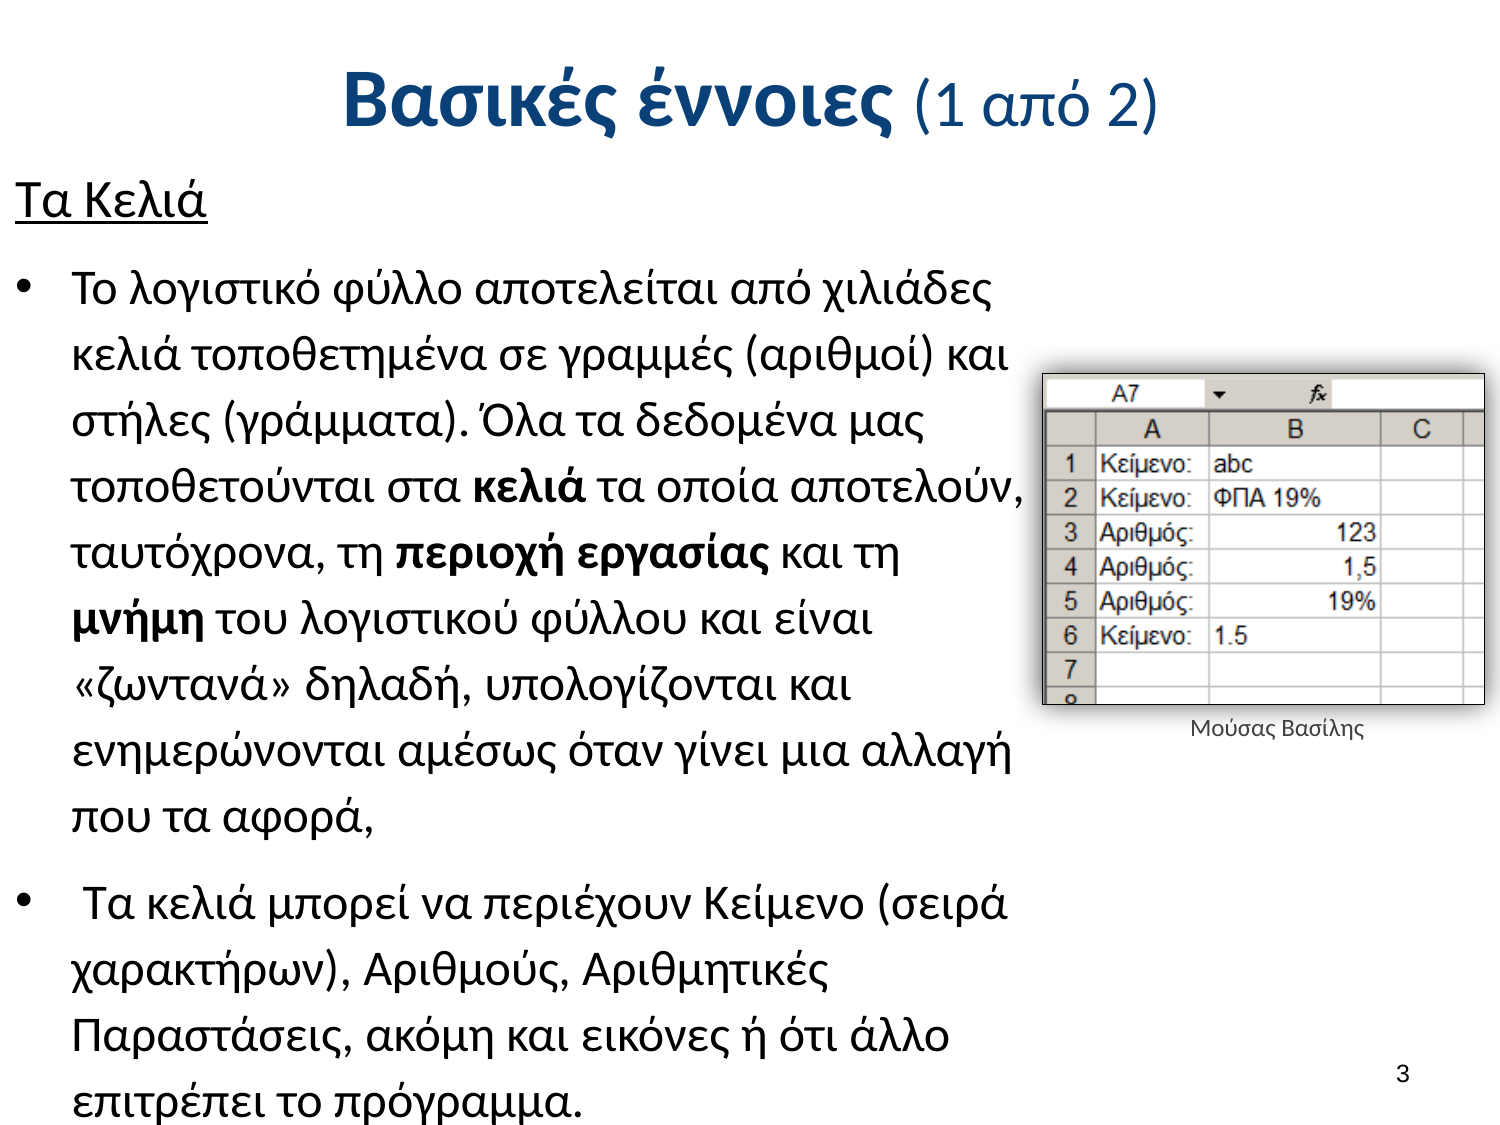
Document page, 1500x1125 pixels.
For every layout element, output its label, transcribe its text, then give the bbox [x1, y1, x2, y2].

picture [1041, 373, 1485, 705]
list Τα Κελιά Το λογιστικό φύλλο αποτελείται από χιλιάδες κελιά τοποθετημένα σε γραμμές (αριθμοί) και στήλες (γράμματα). Όλα τα δεδομένα μας τοποθετούνται στα κελιά τα οποία αποτελούν, ταυτόχρονα, τη περιοχή εργασίας και τη μνήμη του λογιστικού φύλλου και είναι «ζωντανά» δηλαδή, υπολογίζονται και ενημερώνονται αμέσως όταν γίνει μια αλλαγή που τα αφορά, Τα κελιά μπορεί να περιέχουν Κείμενο (σειρά χαρακτήρων), Αριθμούς, Αριθμητικές Παραστάσεις, ακόμη και εικόνες ή ότι άλλο επιτρέπει το πρόγραμμα. [0, 149, 1052, 1125]
slide_number 2 [1074, 1042, 1425, 1103]
text_box Μούσας Βασίλης [1175, 713, 1387, 749]
title Βασικές έννοιες (1 από 2) [76, 19, 1427, 169]
